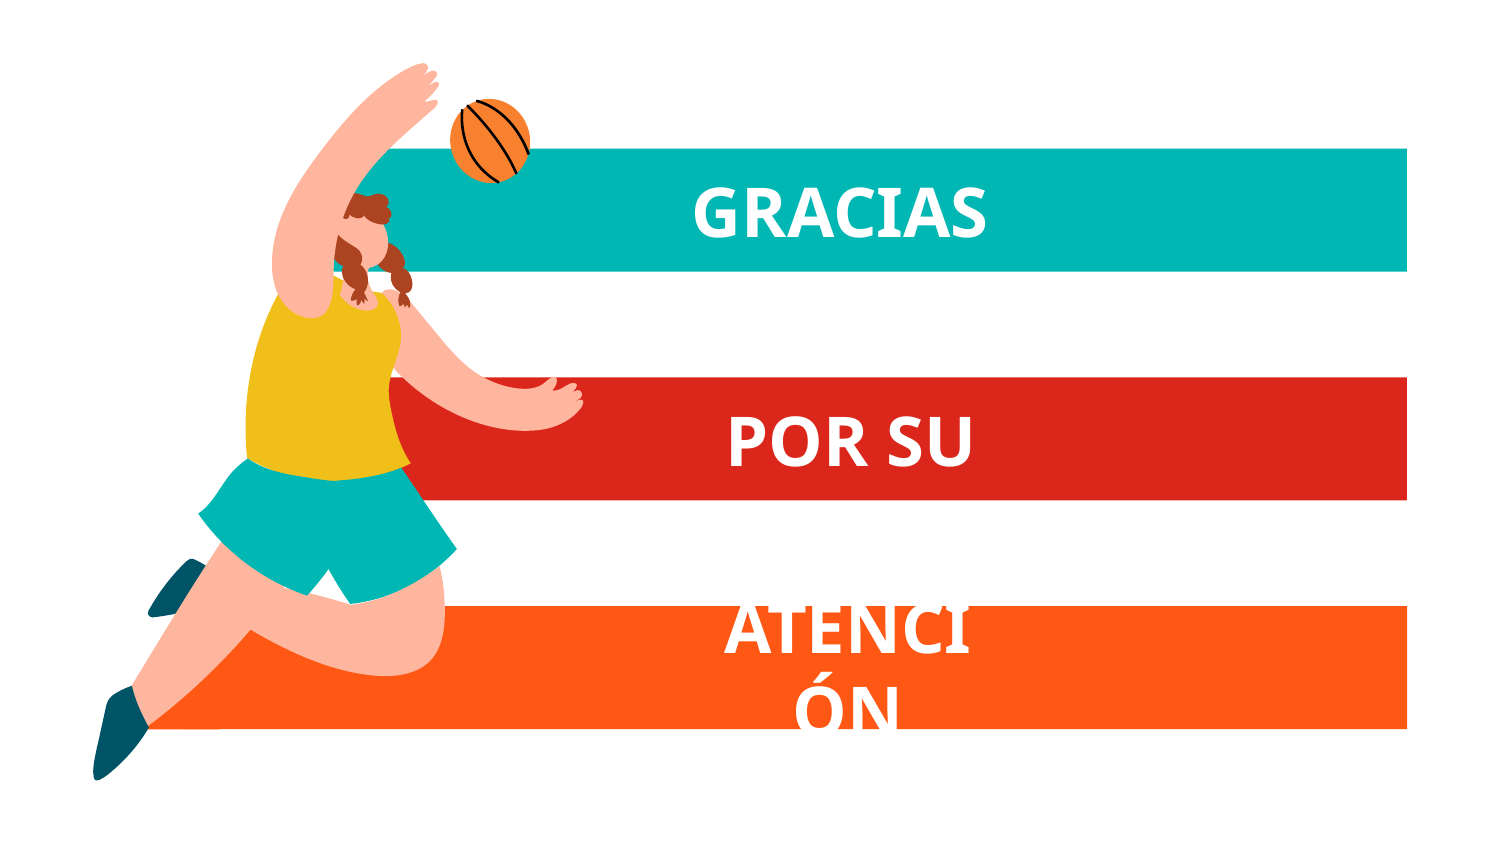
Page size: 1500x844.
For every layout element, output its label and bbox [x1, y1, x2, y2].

text_box [92, 62, 587, 782]
text_box [591, 148, 1408, 272]
text_box [591, 605, 1408, 730]
text_box [591, 377, 1408, 501]
